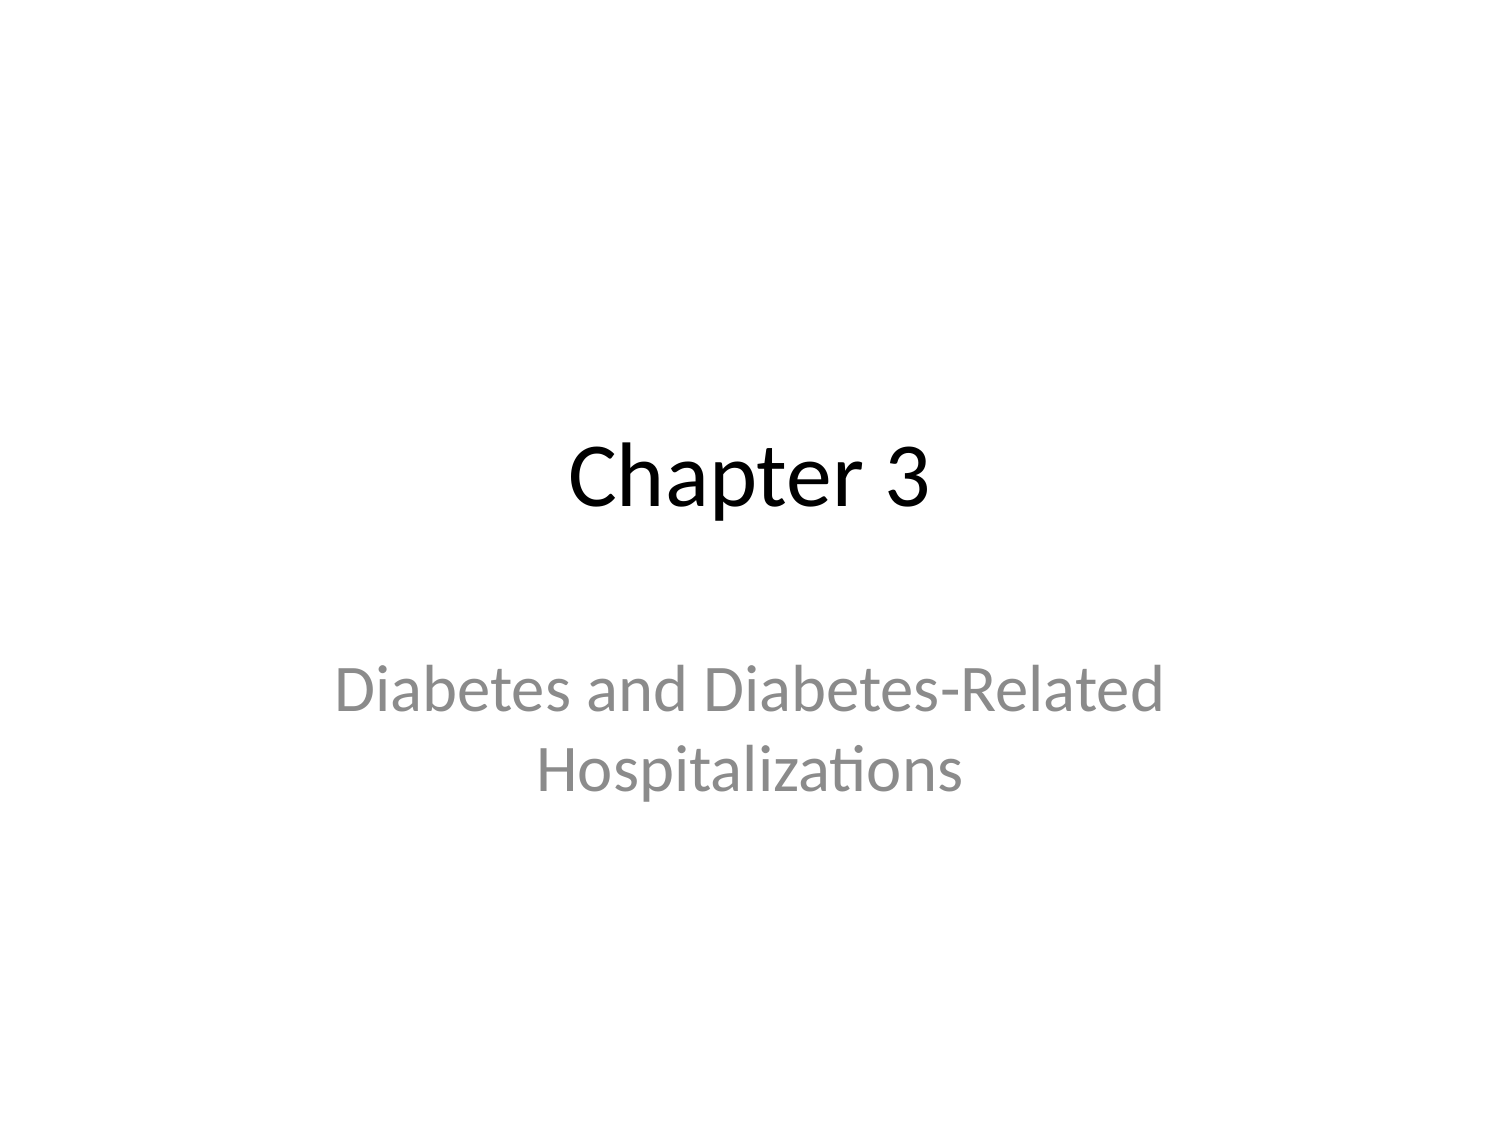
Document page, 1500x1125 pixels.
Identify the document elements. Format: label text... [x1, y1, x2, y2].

title Chapter 3 [112, 349, 1388, 591]
subtitle Diabetes and Diabetes-Related Hospitalizations [225, 637, 1275, 925]
